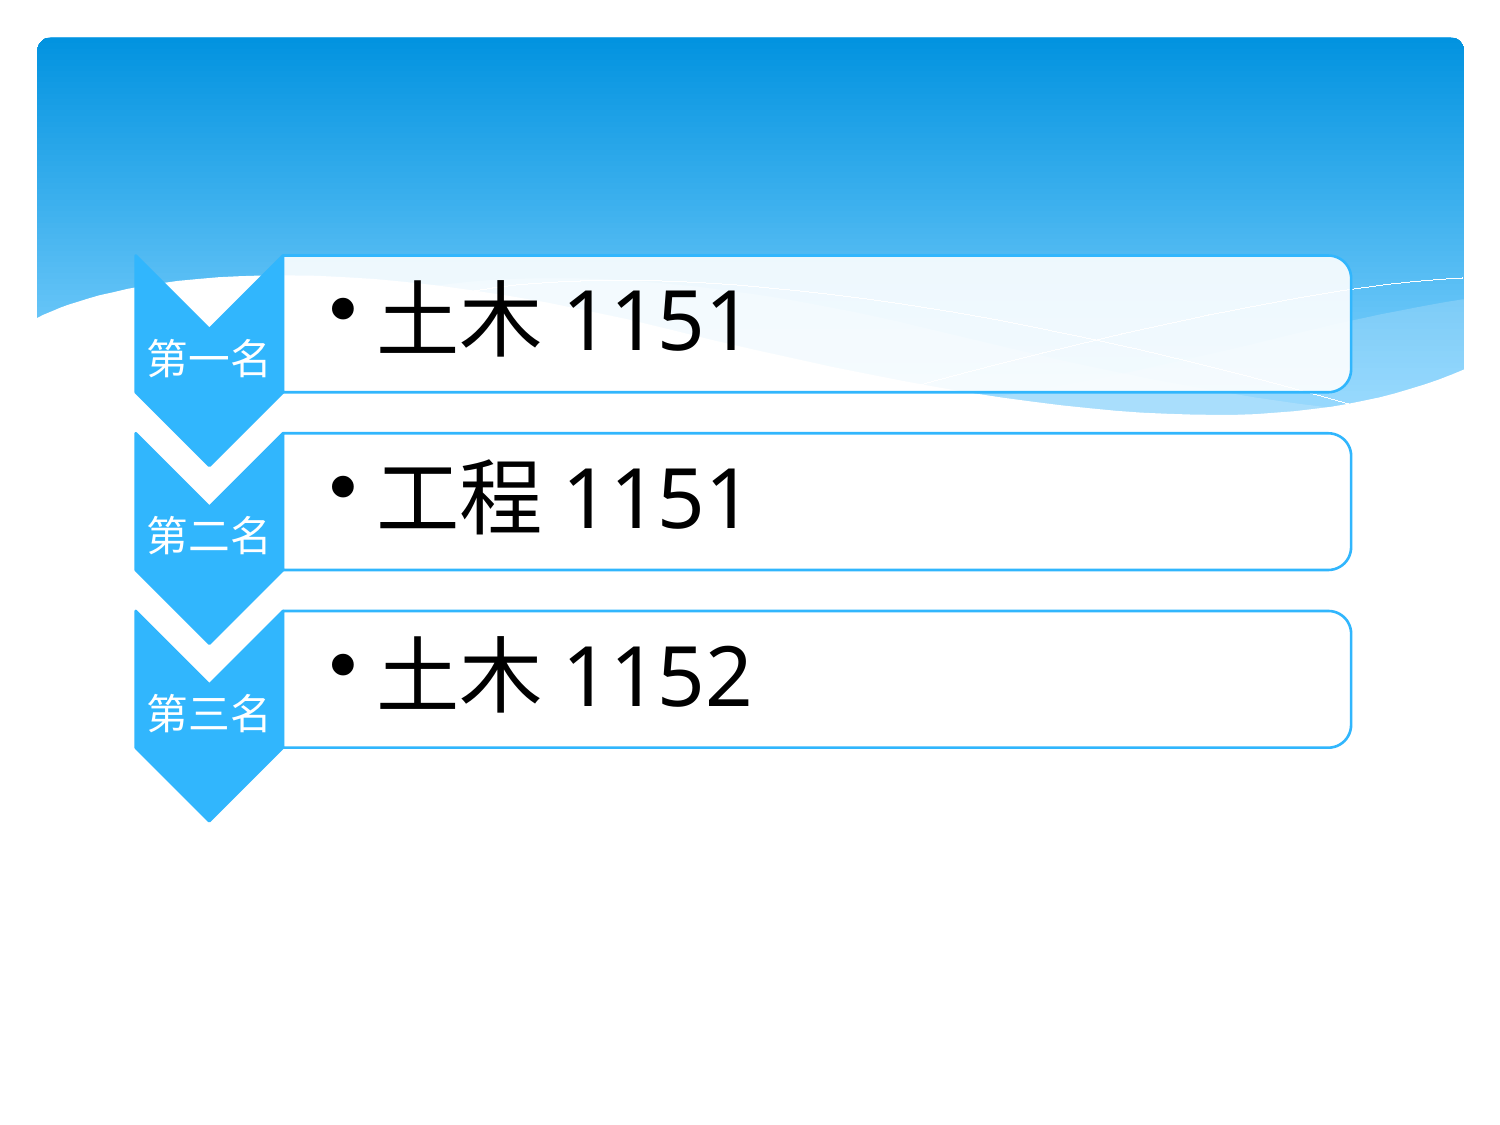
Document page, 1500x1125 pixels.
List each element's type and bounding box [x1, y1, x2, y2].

list [135, 255, 1352, 822]
